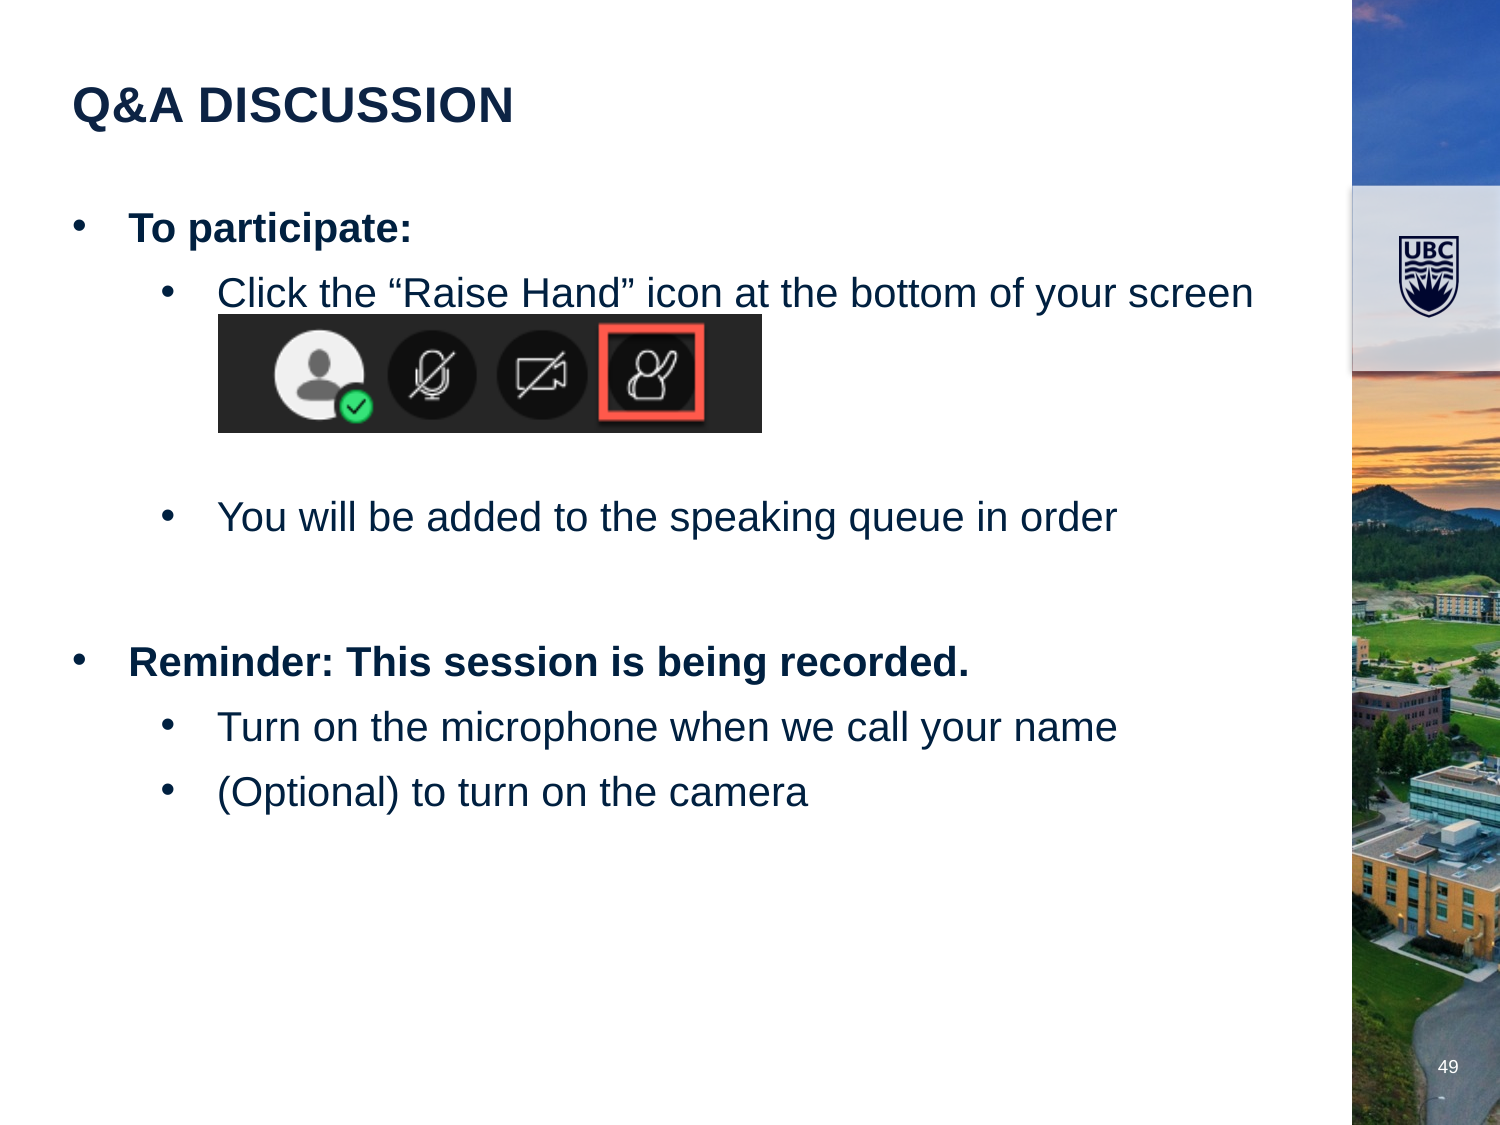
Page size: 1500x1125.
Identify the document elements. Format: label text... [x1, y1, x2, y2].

picture [1352, 0, 1500, 185]
list To participate: Click the “Raise Hand” icon at the bottom of your screen You will be added to the speaking queue in order Reminder: This session is being recorded. Turn on the microphone when we call your name (Optional) to turn on the camera [72, 185, 1329, 1071]
picture [218, 314, 762, 433]
list Q&A Discussion [72, 51, 1329, 155]
picture [1399, 236, 1459, 318]
picture [1352, 372, 1500, 1125]
